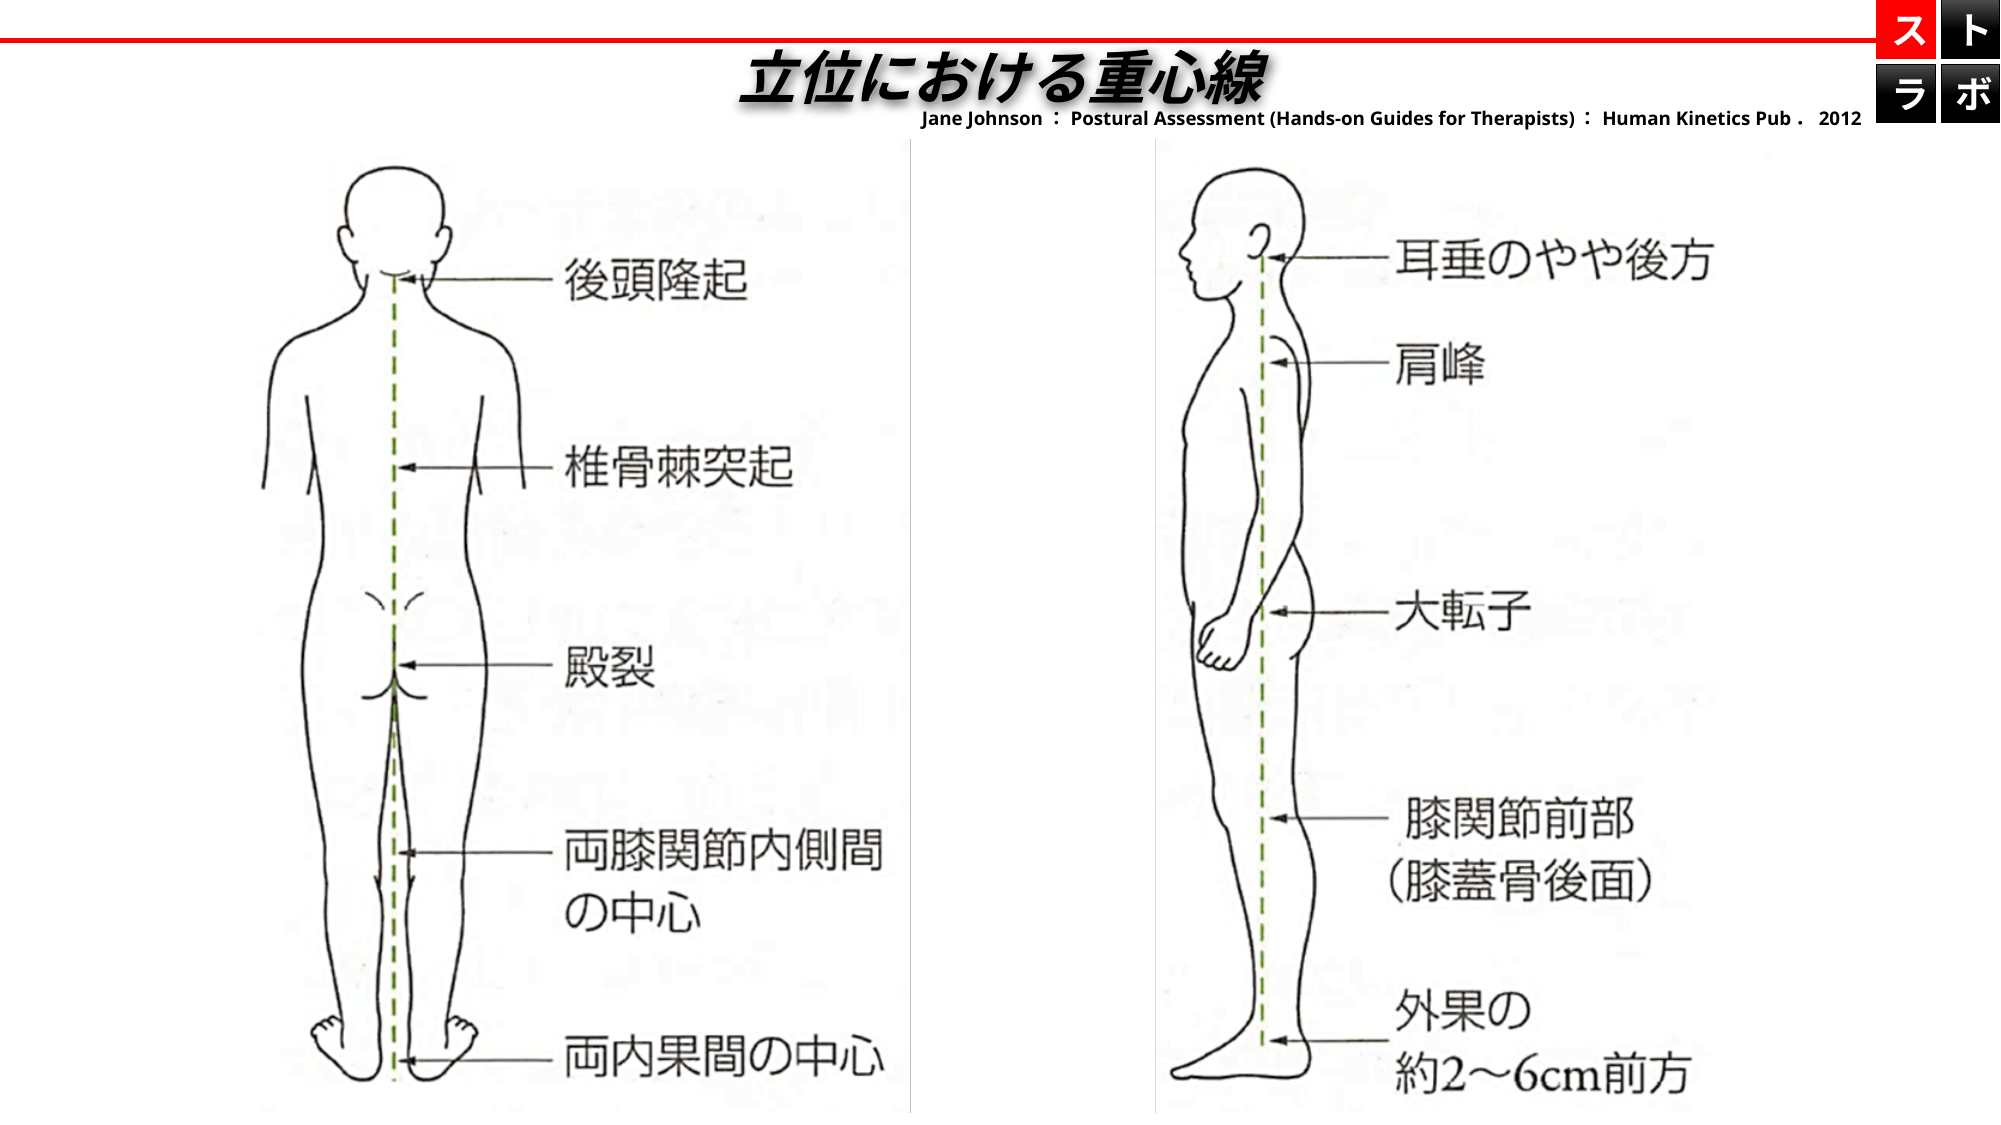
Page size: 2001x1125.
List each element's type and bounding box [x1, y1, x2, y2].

picture [230, 139, 1770, 1113]
text_box [0, 0, 2000, 127]
